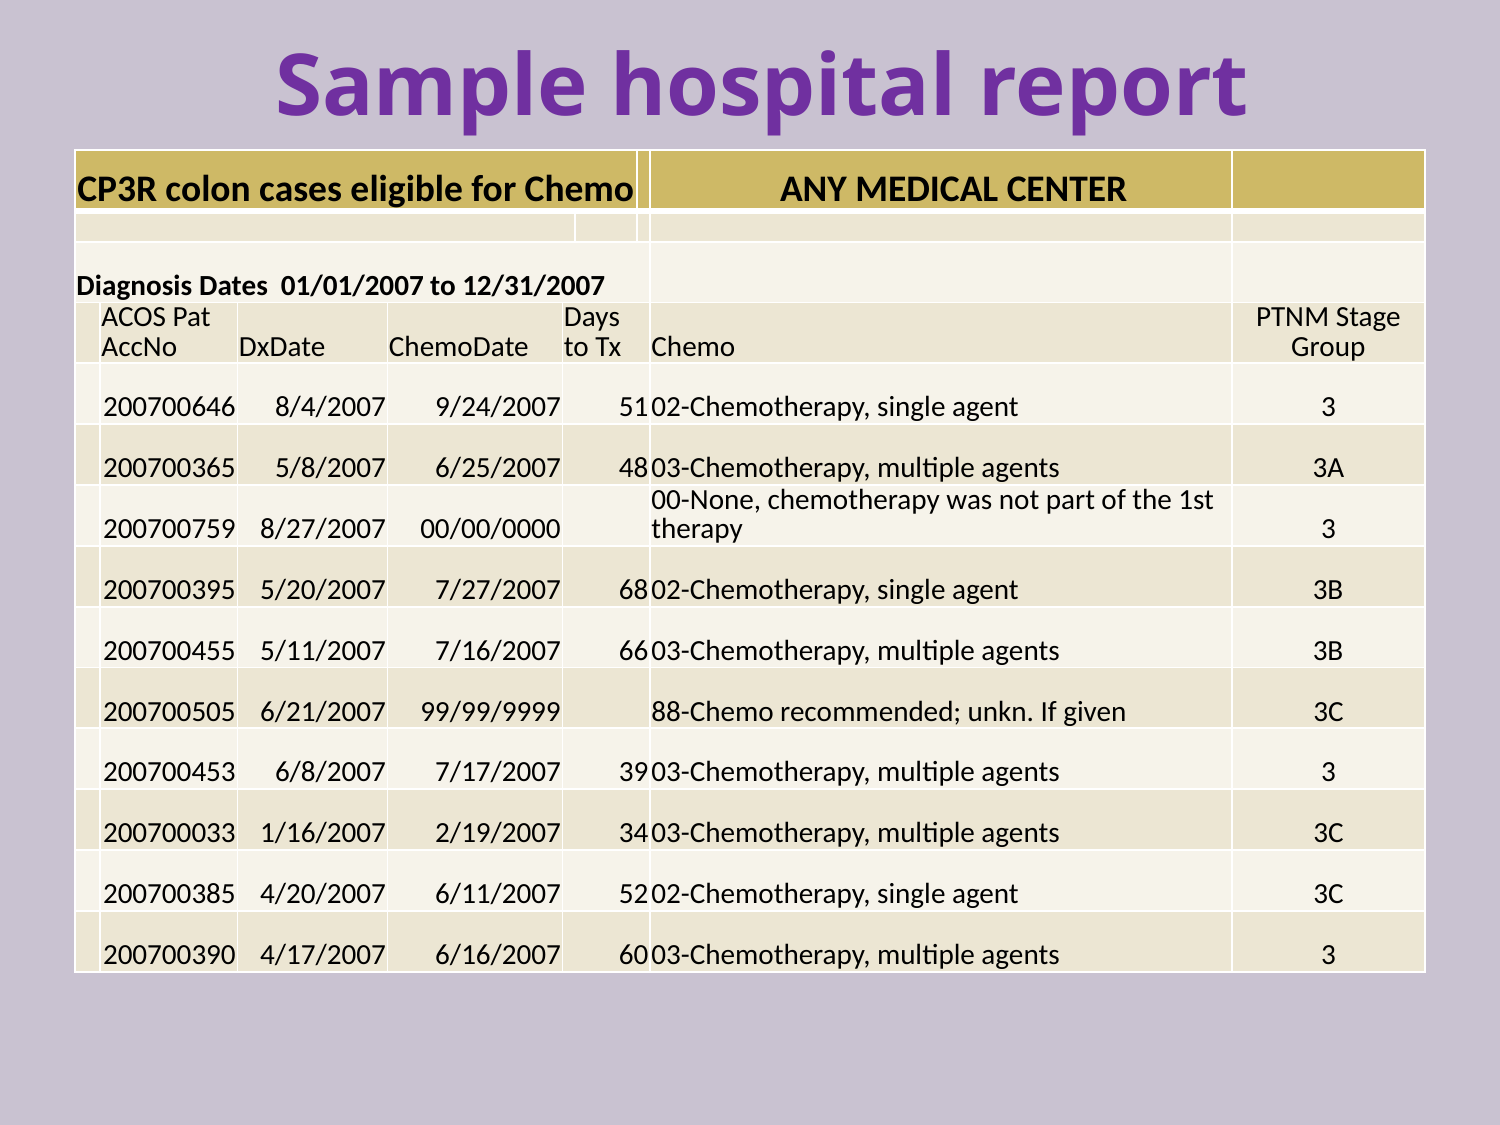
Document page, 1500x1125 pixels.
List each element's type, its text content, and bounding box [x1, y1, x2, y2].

table_cell 6/11/2007 [388, 851, 562, 910]
table_cell 60 [563, 912, 649, 971]
table_cell 00/00/0000 [388, 486, 562, 545]
table_cell 5/11/2007 [238, 608, 387, 667]
table_cell Diagnosis Dates 01/01/2007 to 12/31/2007 [76, 243, 649, 302]
table_cell 9/24/2007 [388, 364, 562, 423]
table_cell [76, 547, 99, 606]
table_cell [563, 486, 649, 545]
table_cell 5/8/2007 [238, 425, 387, 484]
table_cell 8/4/2007 [238, 364, 387, 423]
table_cell 200700646 [101, 364, 237, 423]
table_cell [576, 214, 636, 241]
table_cell [651, 214, 1231, 241]
table_cell 200700033 [101, 790, 237, 849]
table_cell 99/99/9999 [388, 668, 562, 727]
table_cell [651, 243, 1231, 302]
table_cell 6/16/2007 [388, 912, 562, 971]
table_cell [563, 668, 649, 727]
table_cell 200700453 [101, 729, 237, 788]
table_cell [76, 425, 99, 484]
table_cell 02-Chemotherapy, single agent [651, 851, 1231, 910]
table_cell 4/17/2007 [238, 912, 387, 971]
table_header [1233, 151, 1424, 208]
table_cell [1233, 243, 1424, 302]
table_cell 200700505 [101, 668, 237, 727]
table_cell 200700390 [101, 912, 237, 971]
title Sample hospital report [87, 0, 1438, 163]
table_cell 3C [1233, 851, 1424, 910]
table_cell [76, 214, 574, 241]
table_cell 03-Chemotherapy, multiple agents [651, 729, 1231, 788]
table_cell 34 [563, 790, 649, 849]
table_cell [76, 851, 99, 910]
table_header ANY MEDICAL CENTER [651, 151, 1231, 208]
table_cell 200700365 [101, 425, 237, 484]
table_cell 200700395 [101, 547, 237, 606]
table_cell 03-Chemotherapy, multiple agents [651, 608, 1231, 667]
table_cell 52 [563, 851, 649, 910]
table_cell [76, 668, 99, 727]
table_cell ACOS Pat AccNo [101, 303, 237, 362]
table_cell 3C [1233, 668, 1424, 727]
table_cell PTNM Stage Group [1233, 303, 1424, 362]
table_cell [76, 303, 99, 362]
table_cell 5/20/2007 [238, 547, 387, 606]
table_cell [76, 486, 99, 545]
table_cell 3 [1233, 486, 1424, 545]
table_cell 3 [1233, 912, 1424, 971]
table_cell 3 [1233, 729, 1424, 788]
table_cell 200700455 [101, 608, 237, 667]
table_cell 1/16/2007 [238, 790, 387, 849]
table_cell 7/27/2007 [388, 547, 562, 606]
table_cell 68 [563, 547, 649, 606]
table_cell 6/8/2007 [238, 729, 387, 788]
table_cell 7/17/2007 [388, 729, 562, 788]
table_cell [76, 790, 99, 849]
table_cell 3B [1233, 547, 1424, 606]
table_cell 03-Chemotherapy, multiple agents [651, 790, 1231, 849]
table_cell 00-None, chemotherapy was not part of the 1st therapy [651, 486, 1231, 545]
table_cell 8/27/2007 [238, 486, 387, 545]
table_header [638, 151, 649, 208]
table_cell 3C [1233, 790, 1424, 849]
table_cell 88-Chemo recommended; unkn. If given [651, 668, 1231, 727]
table_cell 03-Chemotherapy, multiple agents [651, 425, 1231, 484]
table_cell 02-Chemotherapy, single agent [651, 364, 1231, 423]
table_cell 3B [1233, 608, 1424, 667]
table_cell ChemoDate [388, 303, 562, 362]
table_cell 48 [563, 425, 649, 484]
table_cell [1233, 214, 1424, 241]
table_cell DxDate [238, 303, 387, 362]
table_cell 4/20/2007 [238, 851, 387, 910]
table_cell 6/25/2007 [388, 425, 562, 484]
table_cell 66 [563, 608, 649, 667]
table_cell Chemo [651, 303, 1231, 362]
table_cell 51 [563, 364, 649, 423]
table_cell 200700385 [101, 851, 237, 910]
table_cell Days to Tx [563, 303, 649, 362]
table_cell 7/16/2007 [388, 608, 562, 667]
table_cell [76, 608, 99, 667]
table_cell [76, 729, 99, 788]
table_cell 6/21/2007 [238, 668, 387, 727]
table_cell 200700759 [101, 486, 237, 545]
table_cell [76, 912, 99, 971]
table_cell 3A [1233, 425, 1424, 484]
table_cell 03-Chemotherapy, multiple agents [651, 912, 1231, 971]
table_header CP3R colon cases eligible for Chemo [76, 151, 636, 208]
table_cell 39 [563, 729, 649, 788]
table_cell 02-Chemotherapy, single agent [651, 547, 1231, 606]
table_cell 2/19/2007 [388, 790, 562, 849]
table_cell [76, 364, 99, 423]
table_cell [638, 214, 649, 241]
table_cell 3 [1233, 364, 1424, 423]
